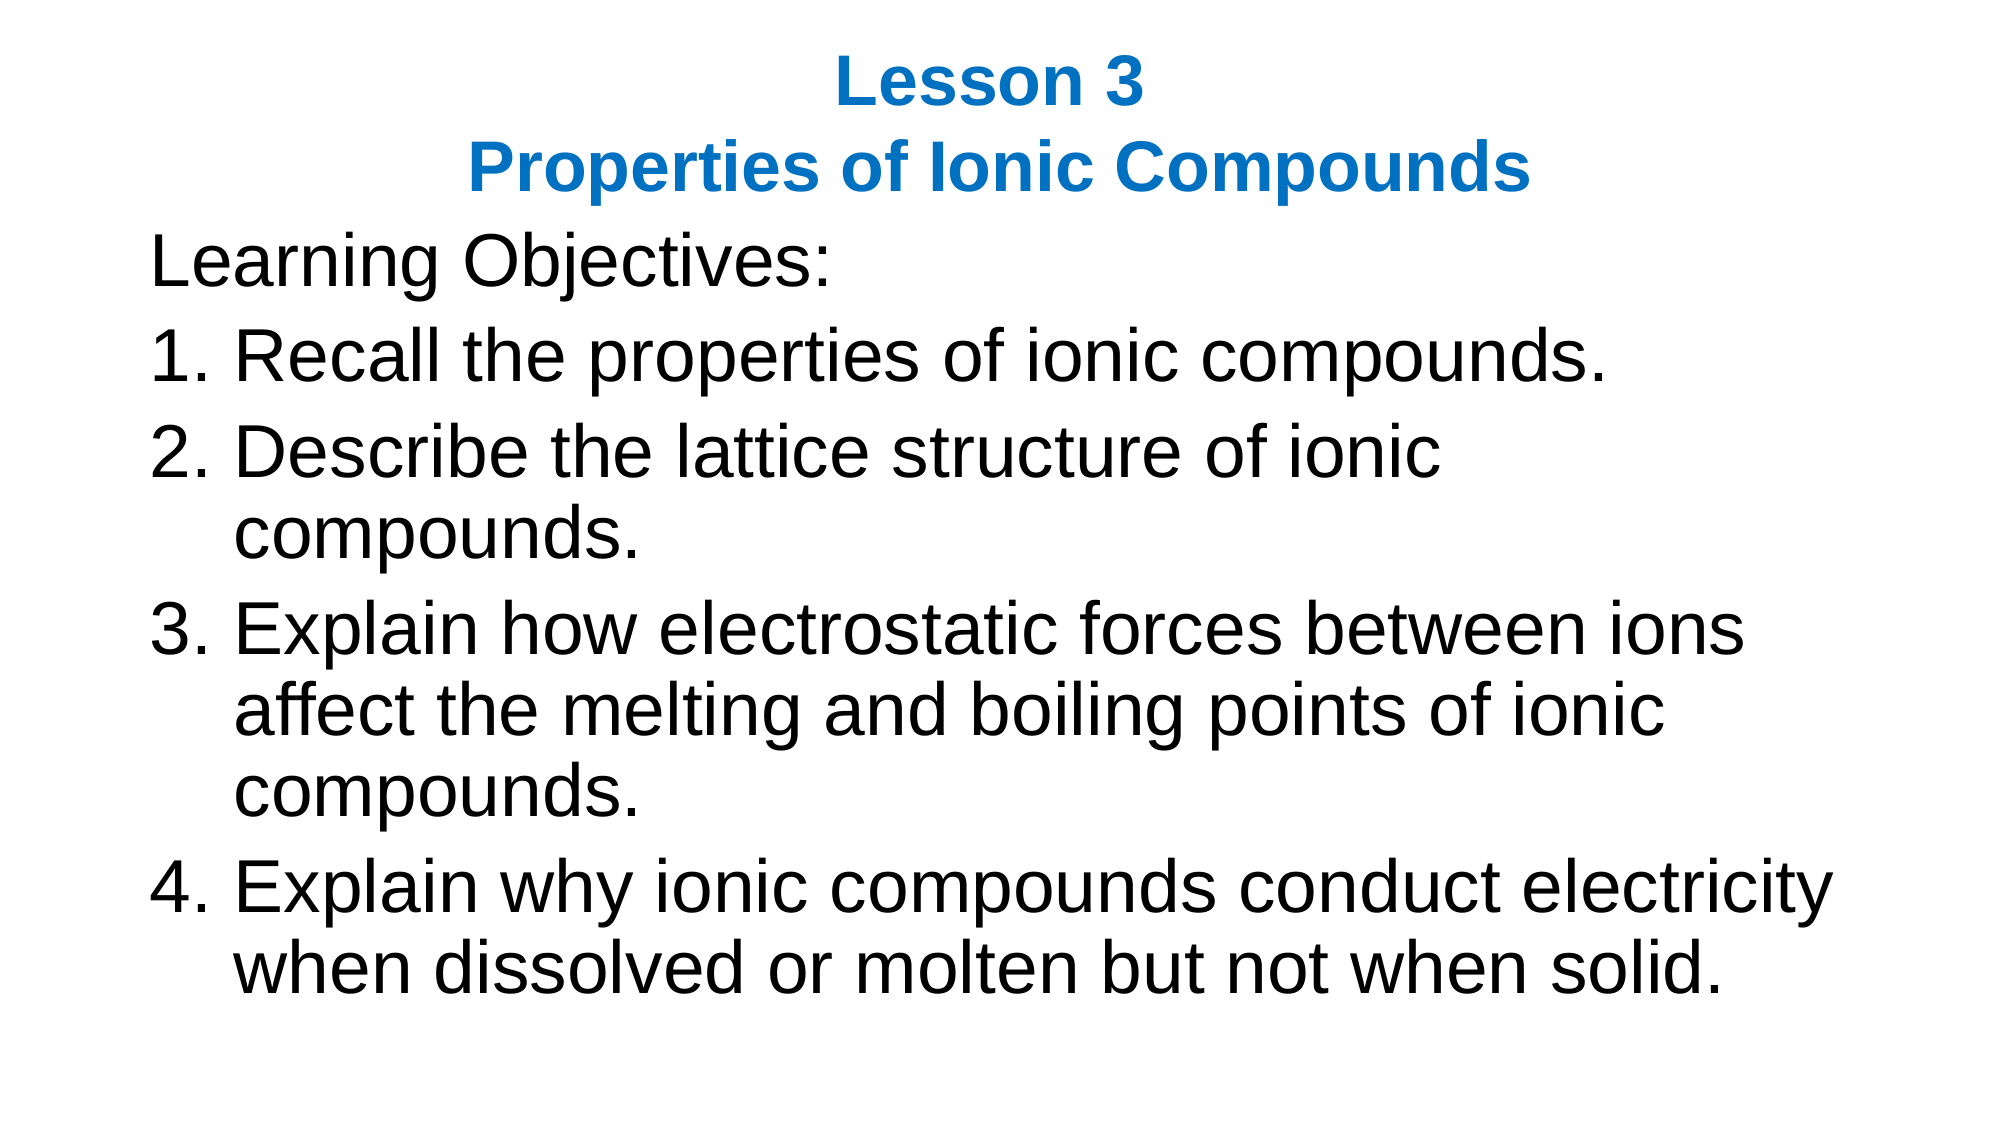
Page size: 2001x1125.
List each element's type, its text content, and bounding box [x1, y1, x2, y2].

list Learning Objectives: Recall the properties of ionic compounds. Describe the lattice structure of ionic compounds. Explain how electrostatic forces between ions affect the melting and boiling points of ionic compounds. Explain why ionic compounds conduct electricity when dissolved or molten but not when solid. [134, 213, 1866, 1070]
title Lesson 3 Properties of Ionic Compounds [249, 26, 1750, 213]
